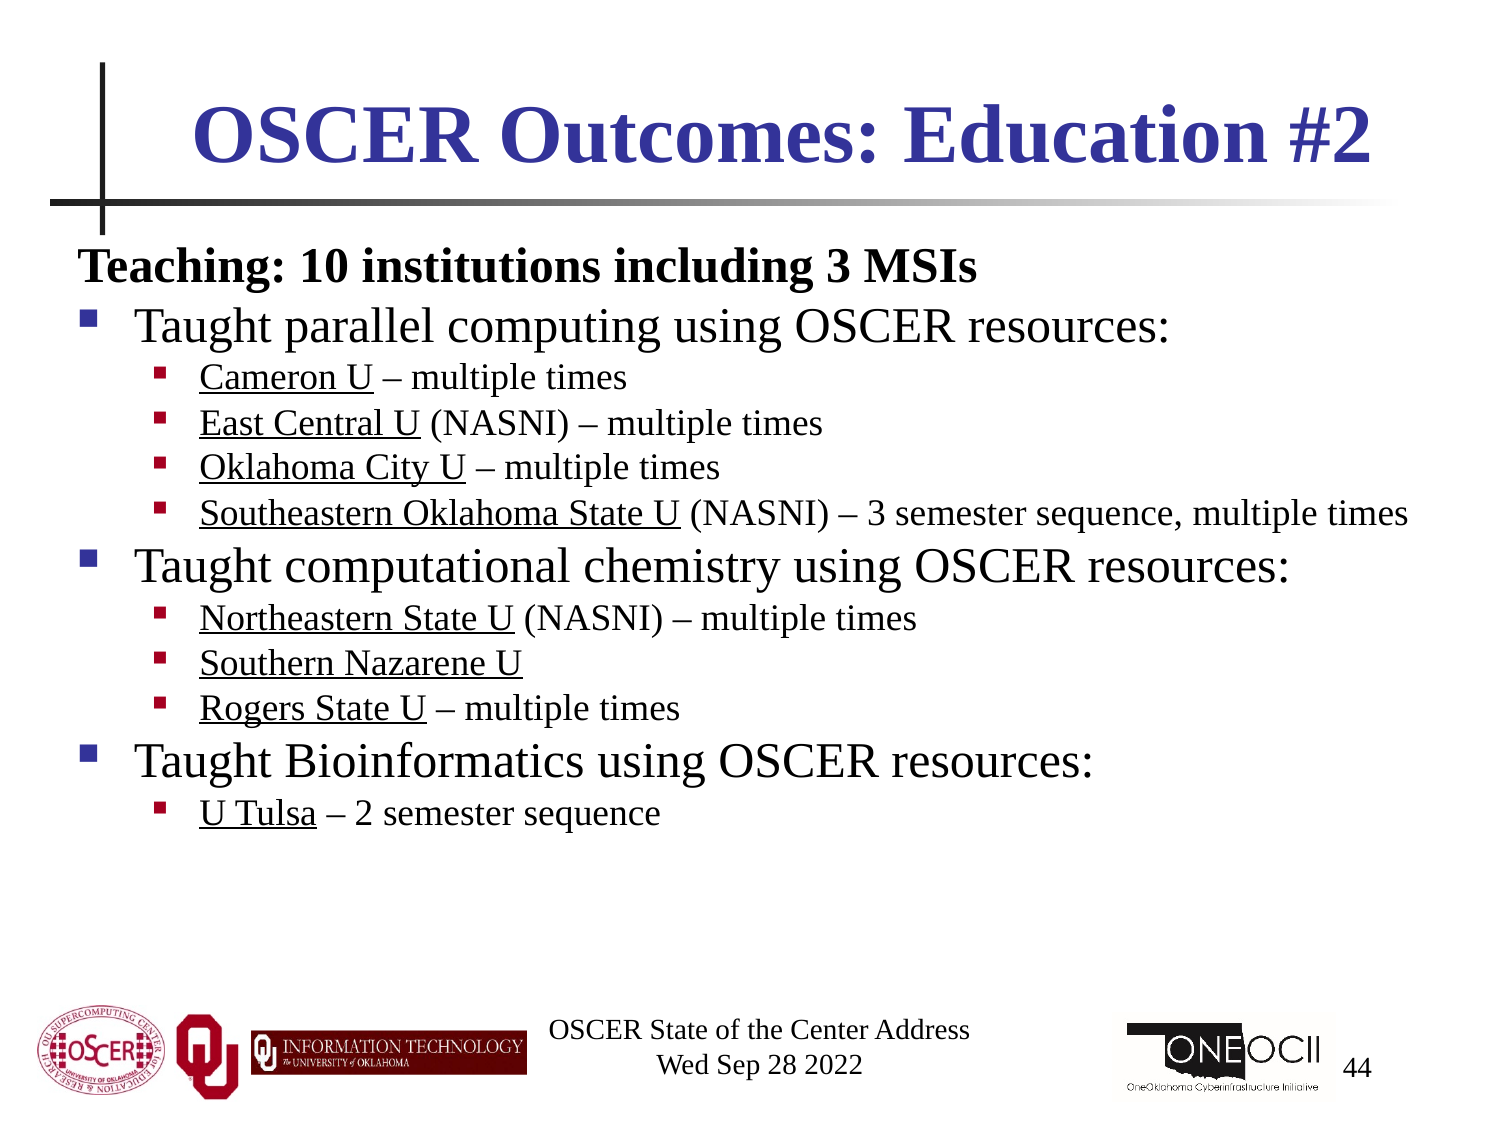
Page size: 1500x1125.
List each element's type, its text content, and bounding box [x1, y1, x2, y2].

picture [247, 1028, 431, 1078]
footer OSCER State of the Center Address Wed Sep 28 2022 [431, 1012, 1088, 1088]
picture [174, 1012, 240, 1102]
picture [37, 1005, 165, 1095]
picture [1112, 1012, 1336, 1102]
title OSCER Outcomes: Education #2 [124, 74, 1442, 187]
list Teaching: 10 institutions including 3 MSIs Taught parallel computing using OSCER resources: Cameron U – multiple times East Central U (NASNI) – multiple times Oklahoma City U – multiple times Southeastern Oklahoma State U (NASNI) – 3 semester sequence, multiple times Taught computational chemistry using OSCER resources: Northeastern State U (NASNI) – multiple times Southern Nazarene U Rogers State U – multiple times Taught Bioinformatics using OSCER resources: U Tulsa – 2 semester sequence [62, 224, 1451, 988]
slide_number 44 [1174, 1015, 1388, 1091]
